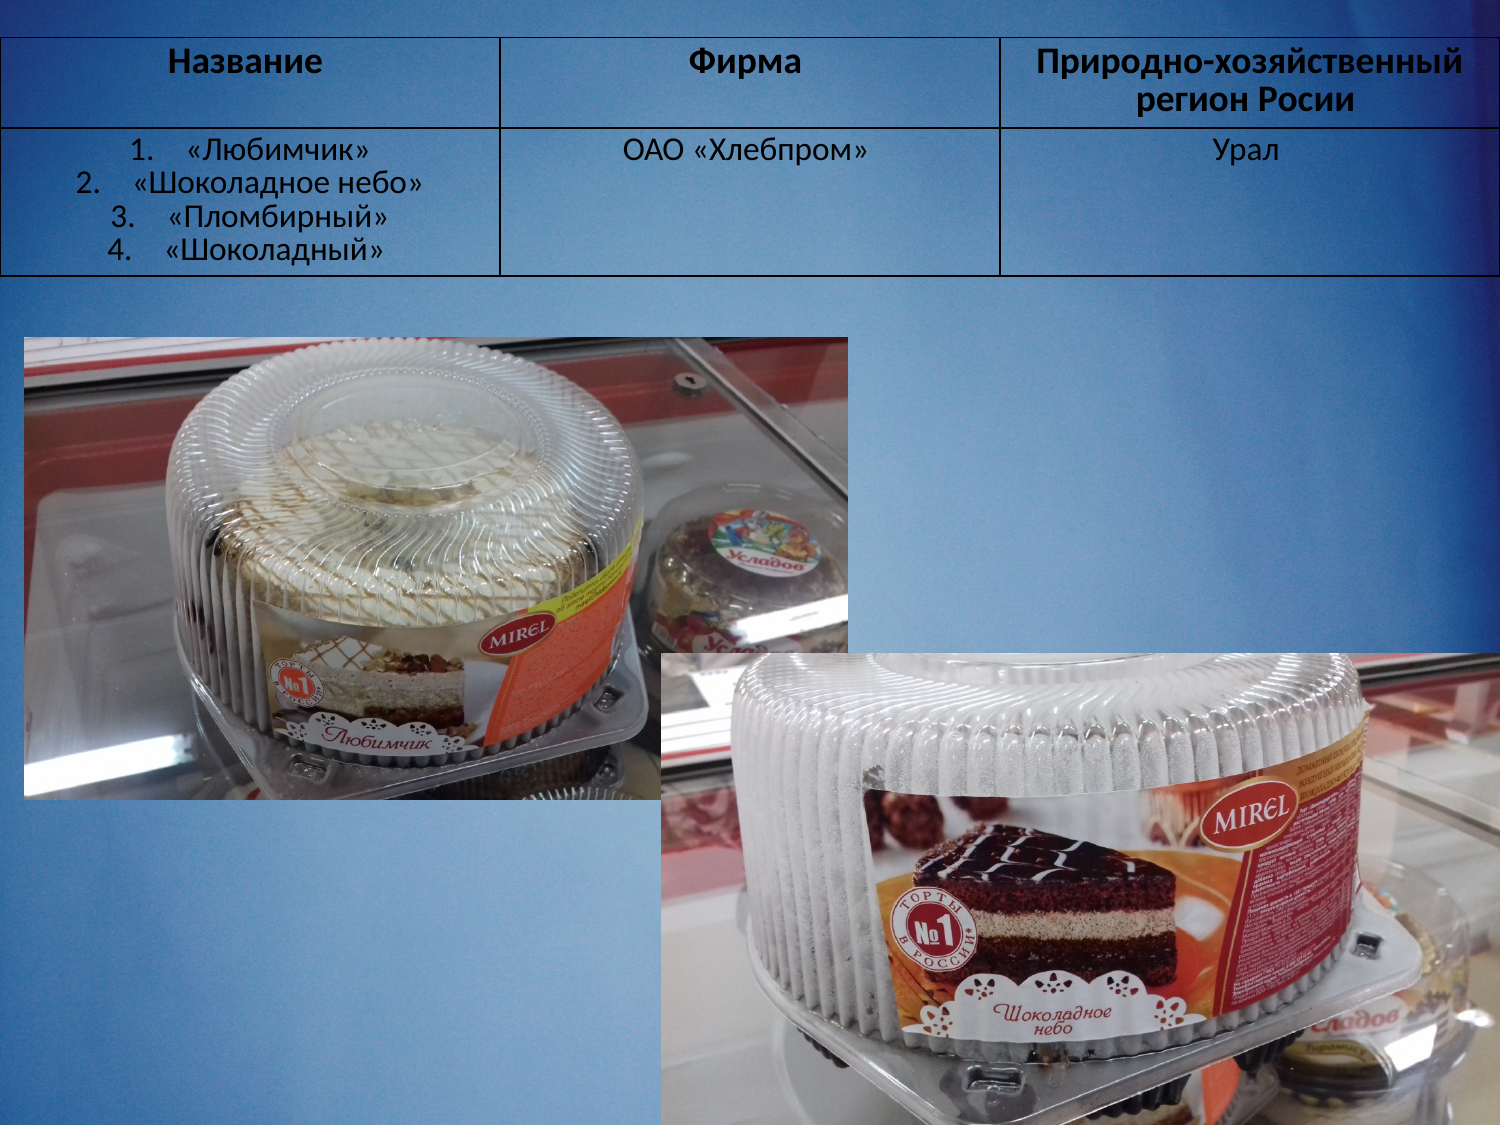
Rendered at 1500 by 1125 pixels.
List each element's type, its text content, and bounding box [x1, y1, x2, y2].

picture [0, 277, 1500, 1125]
table_header Фирма [501, 38, 999, 127]
table_cell «Любимчик» «Шоколадное небо» «Пломбирный» «Шоколадный» [1, 129, 499, 275]
table_cell Урал [1001, 129, 1499, 275]
table_cell ОАО «Хлебпром» [501, 129, 999, 275]
picture [0, 0, 1500, 37]
table_header Название [1, 38, 499, 127]
table_header Природно-хозяйственный регион Росии [1001, 38, 1499, 127]
